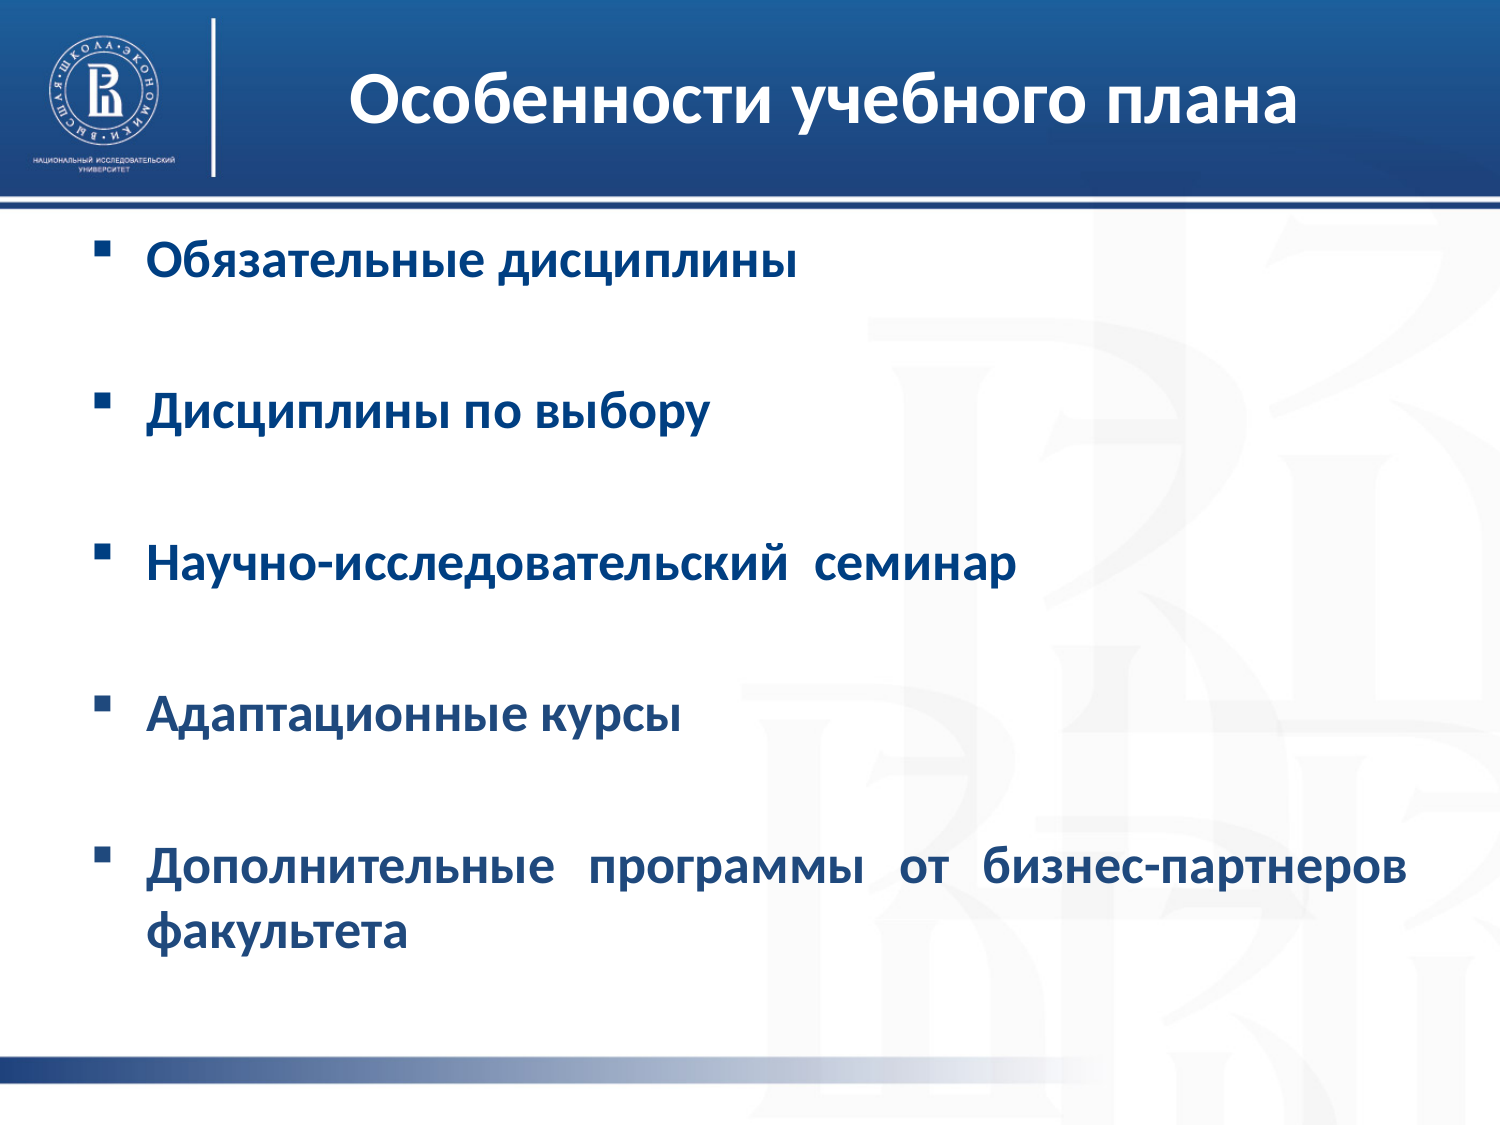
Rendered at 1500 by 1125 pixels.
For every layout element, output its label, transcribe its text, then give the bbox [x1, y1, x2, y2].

list Обязательные дисциплины Дисциплины по выбору Научно-исследовательский семинар Адаптационные курсы Дополнительные программы от бизнес-партнеров факультета [74, 215, 1426, 1006]
title Особенности учебного плана [149, 0, 1500, 188]
picture [0, 0, 1500, 1125]
